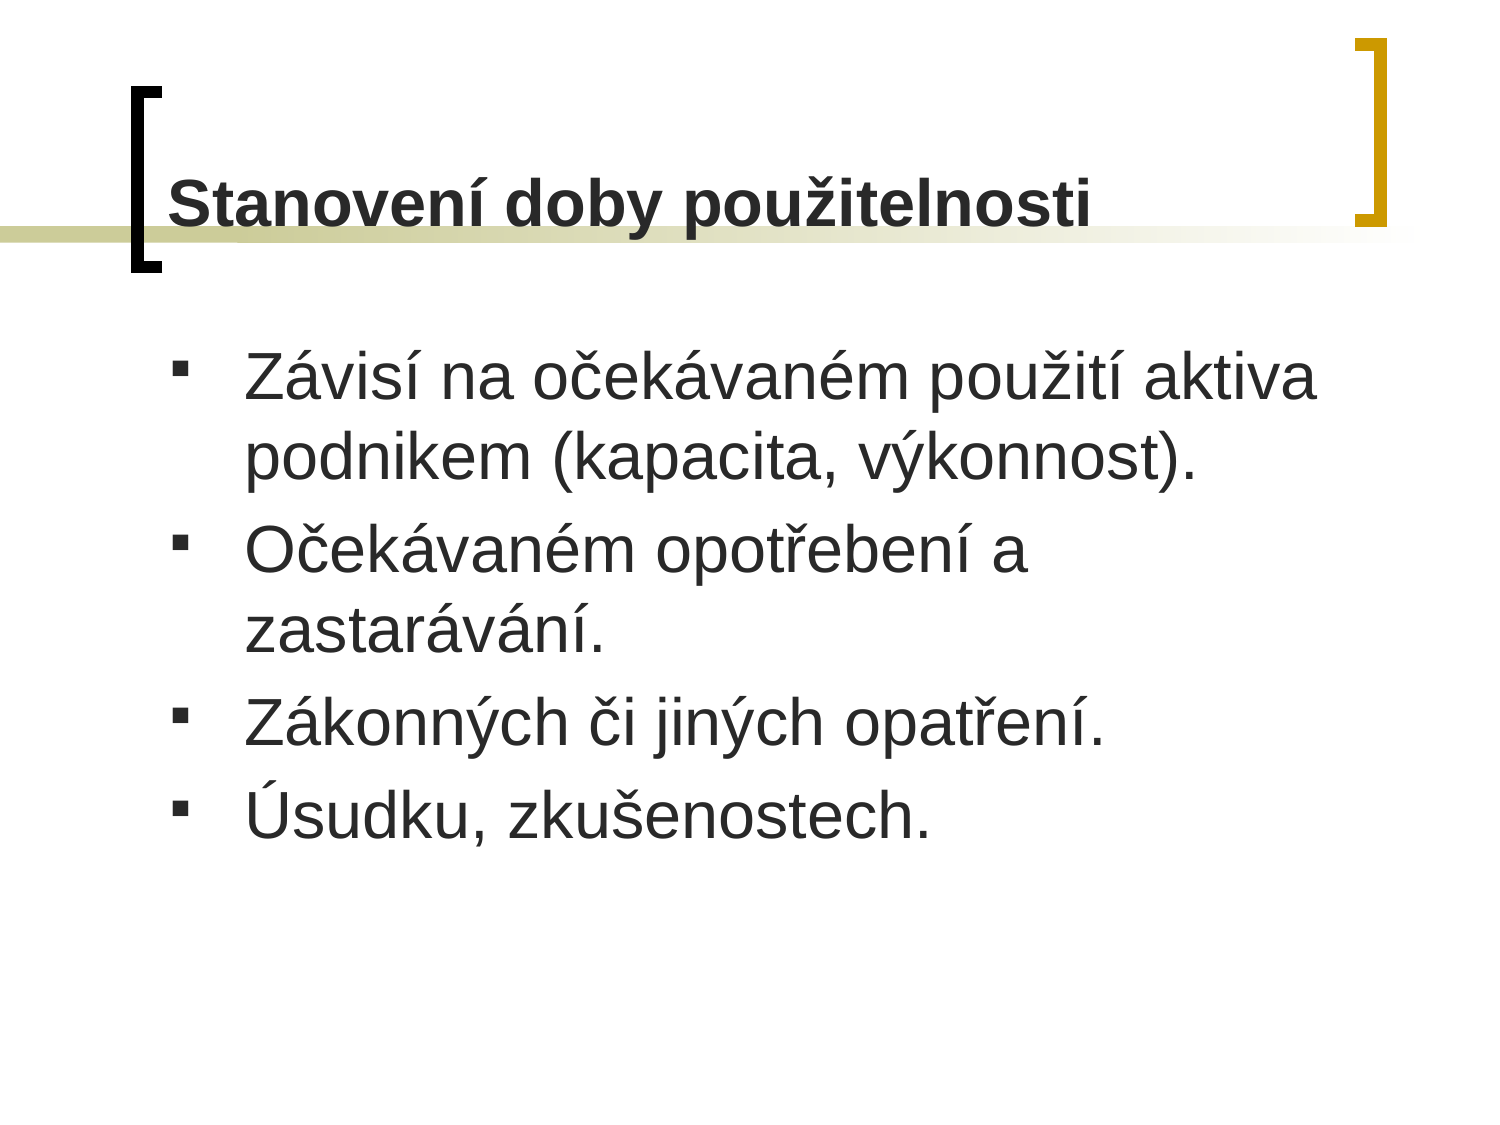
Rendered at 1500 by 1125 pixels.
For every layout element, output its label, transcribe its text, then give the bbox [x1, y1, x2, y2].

list Závisí na očekávaném použití aktiva podnikem (kapacita, výkonnost). Očekávaném opotřebení a zastarávání. Zákonných či jiných opatření. Úsudku, zkušenostech. [155, 324, 1413, 1000]
title Stanovení doby použitelnosti [152, 15, 1328, 248]
